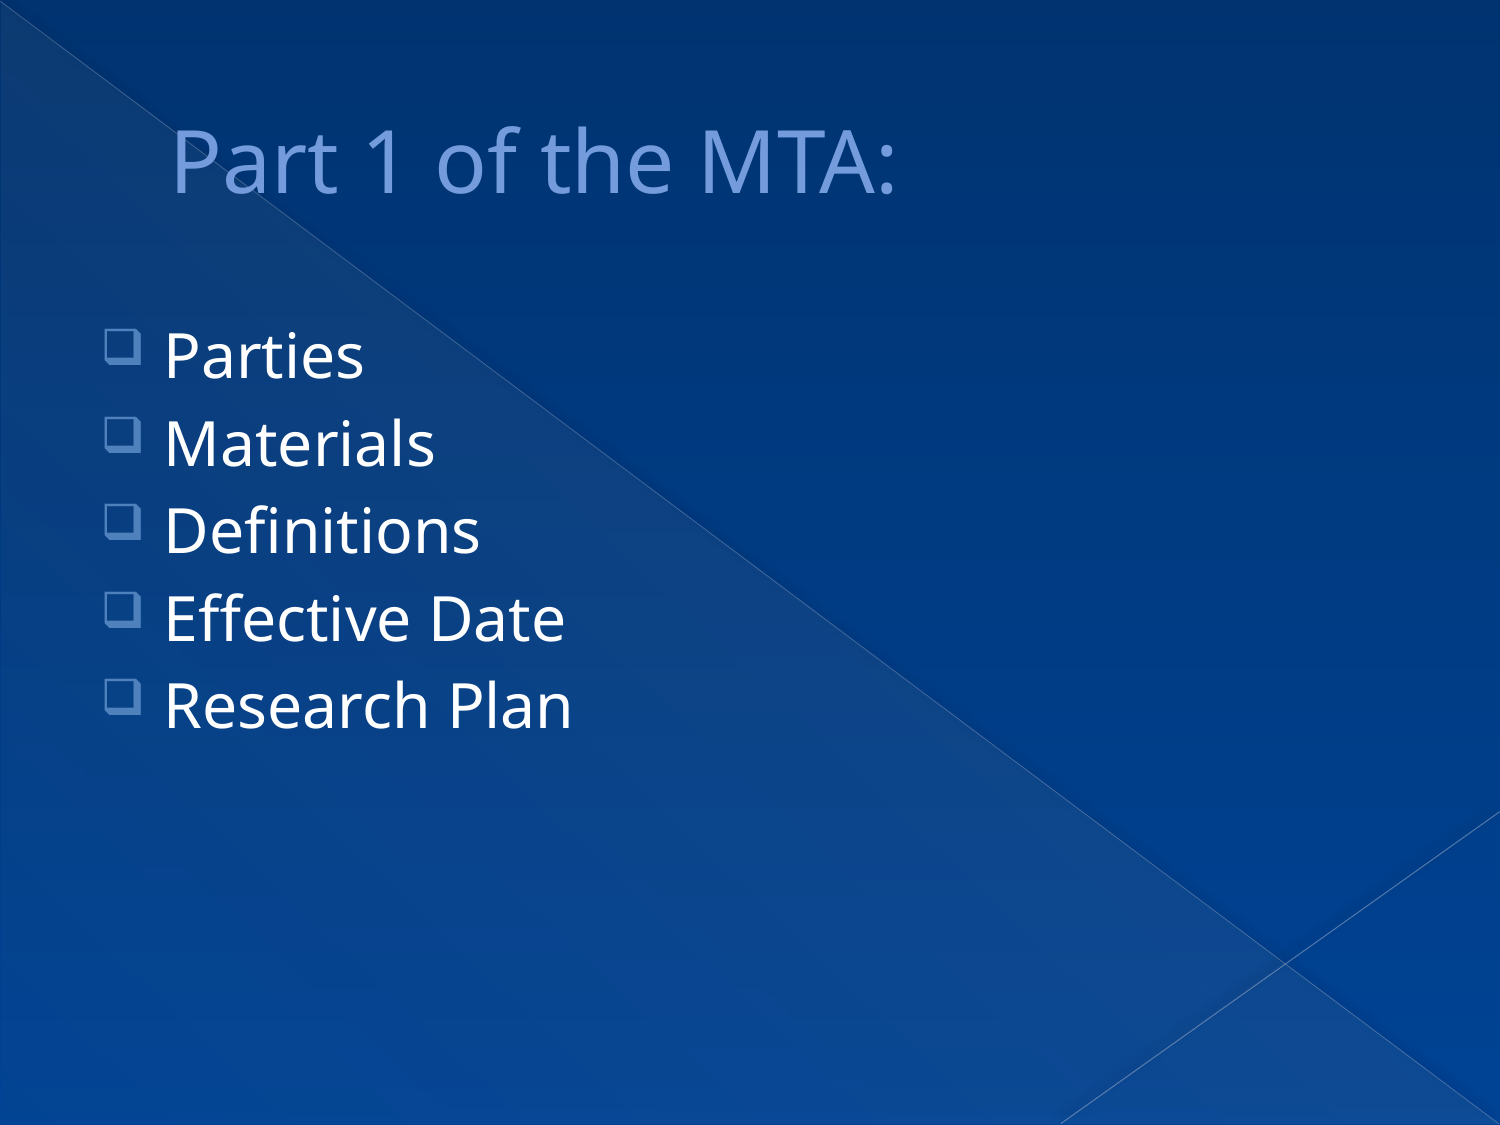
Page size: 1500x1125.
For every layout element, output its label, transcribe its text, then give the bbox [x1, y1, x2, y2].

list Parties Materials Definitions Effective Date Research Plan [74, 308, 1426, 1060]
title Part 1 of the MTA: [75, 43, 1425, 274]
